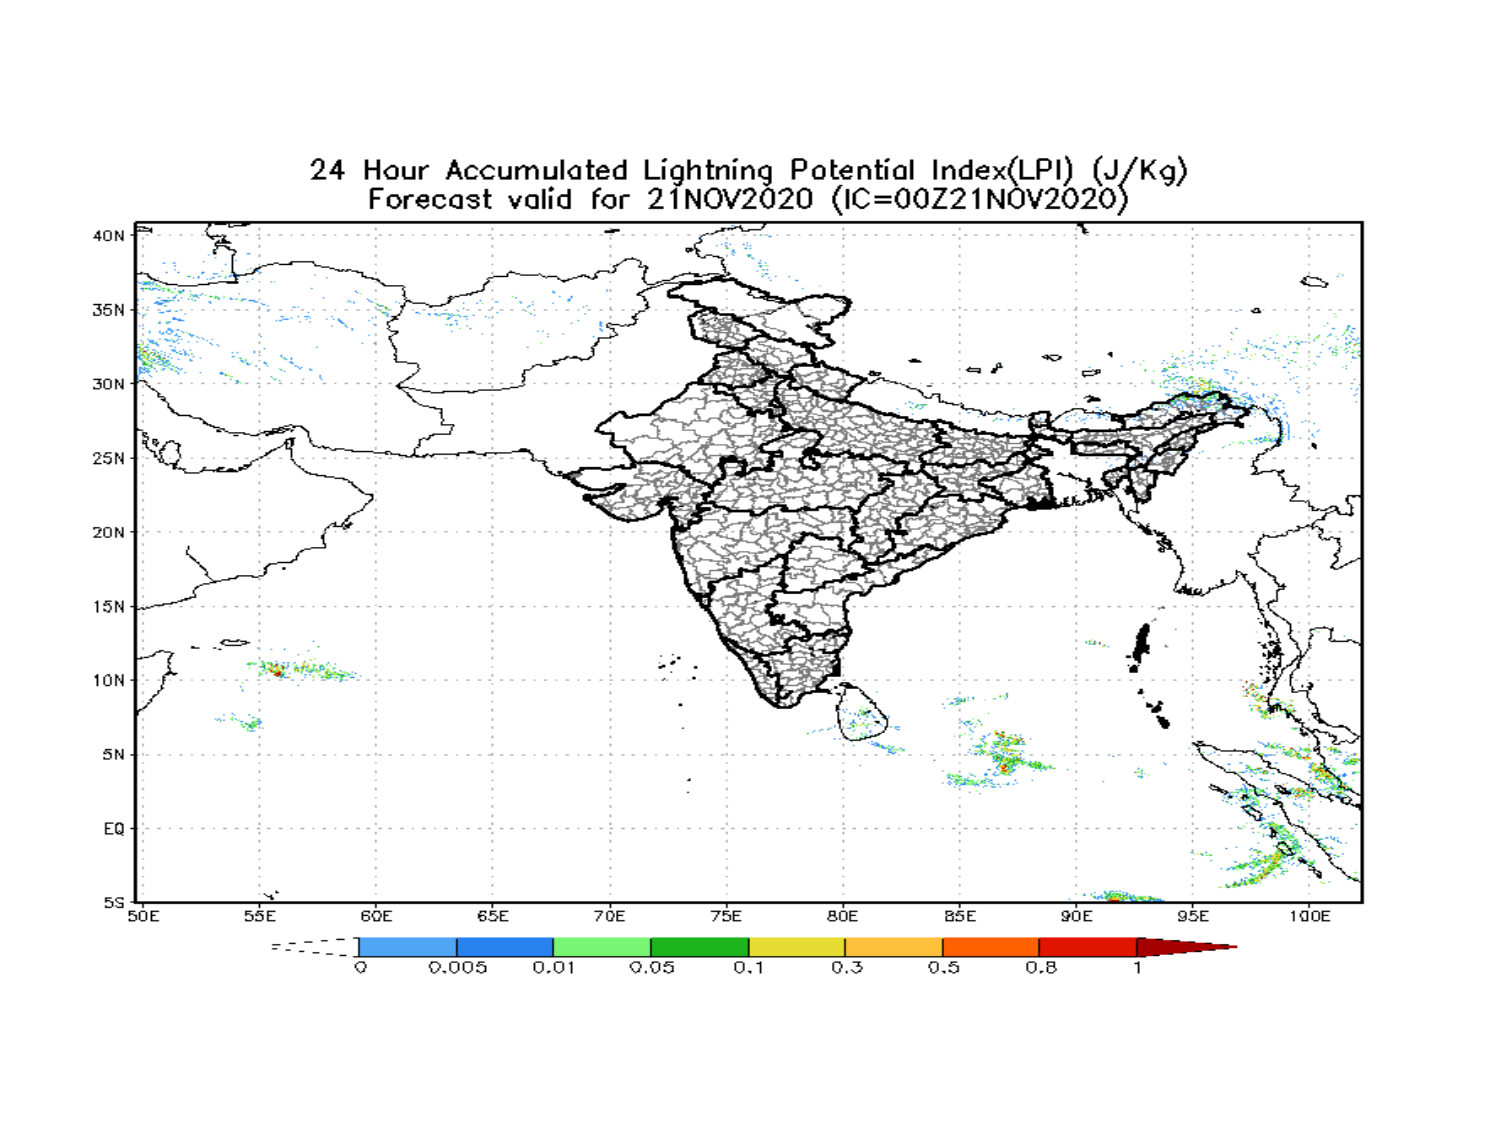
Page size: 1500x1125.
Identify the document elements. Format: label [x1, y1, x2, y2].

picture [74, 149, 1426, 976]
